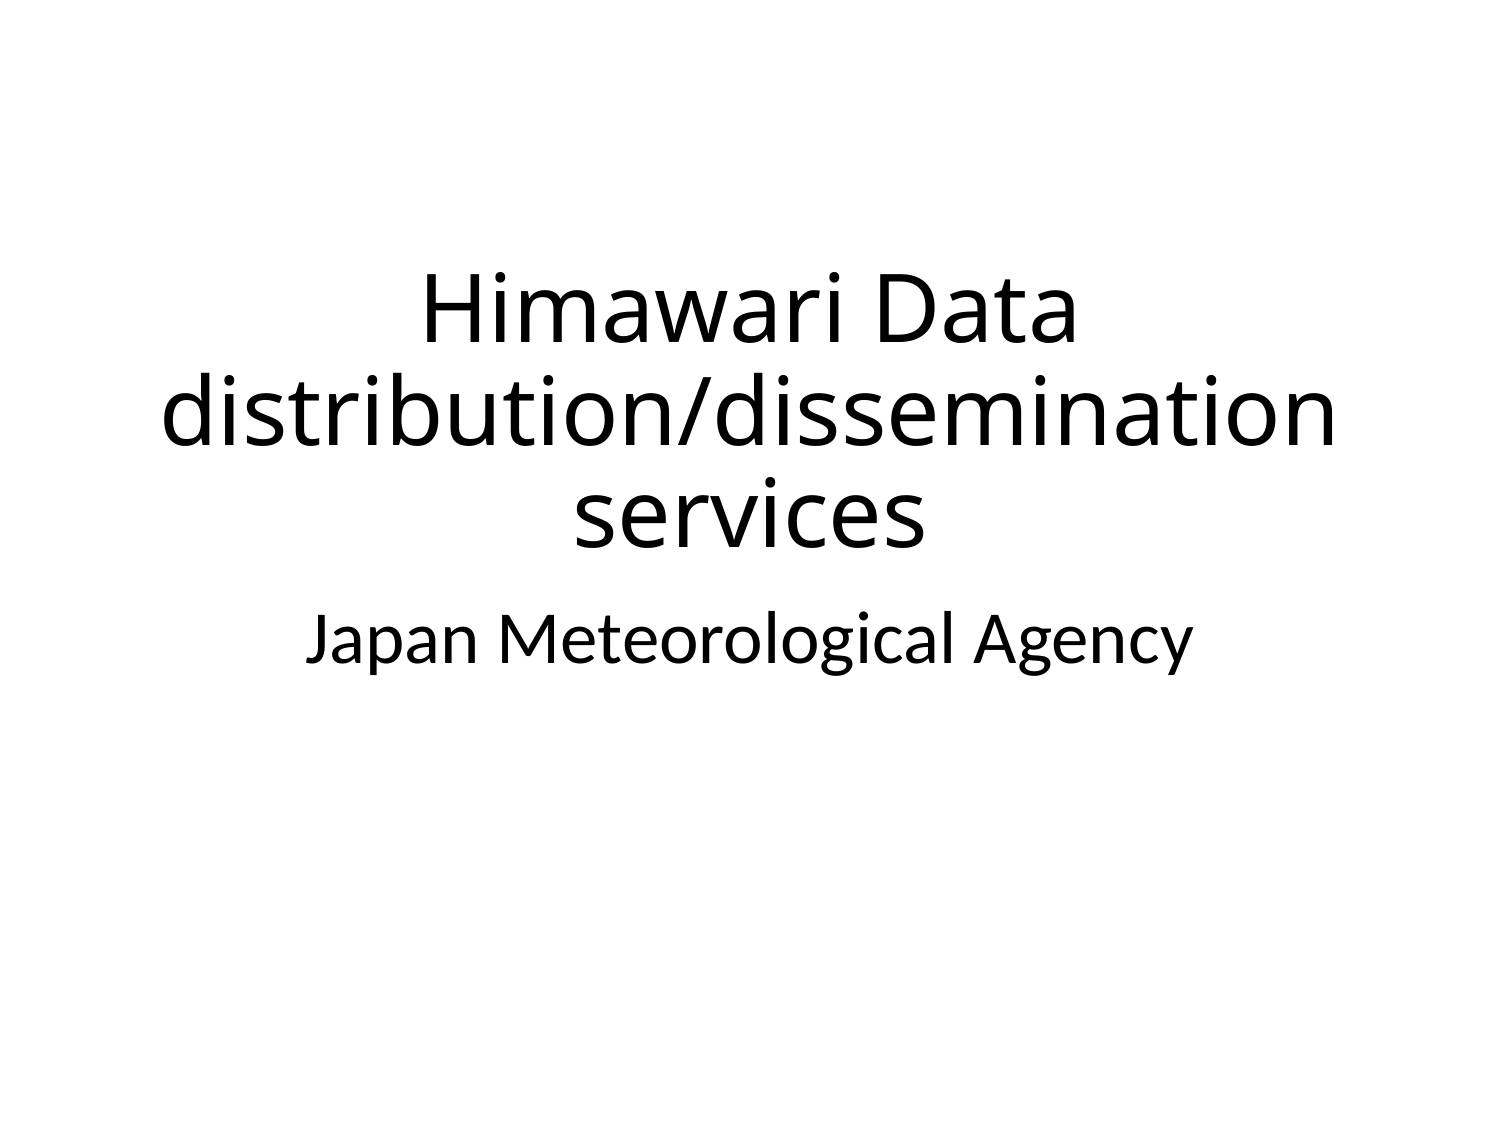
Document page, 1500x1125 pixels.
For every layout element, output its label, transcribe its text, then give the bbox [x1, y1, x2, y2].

subtitle Japan Meteorological Agency [187, 590, 1313, 863]
title Himawari Data distribution/dissemination services [112, 184, 1388, 576]
